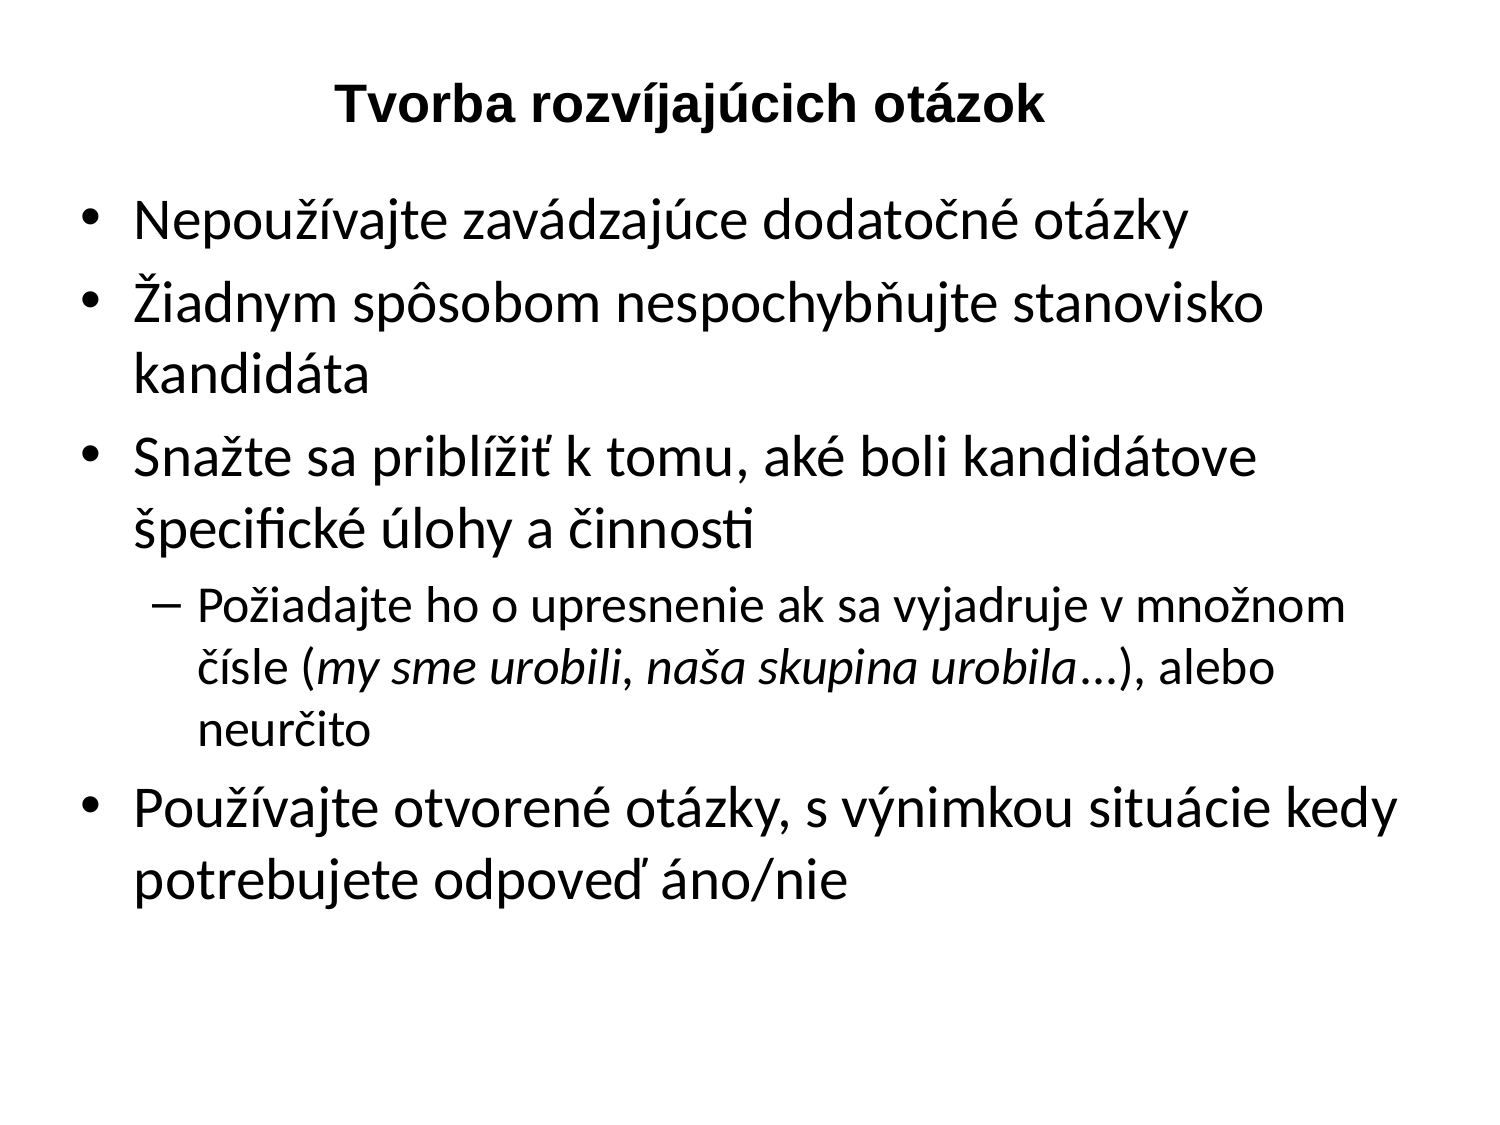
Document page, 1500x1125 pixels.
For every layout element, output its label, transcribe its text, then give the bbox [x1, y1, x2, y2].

title Tvorba rozvíjajúcich otázok [53, 30, 1329, 171]
list Nepoužívajte zavádzajúce dodatočné otázky Žiadnym spôsobom nespochybňujte stanovisko kandidáta Snažte sa priblížiť k tomu, aké boli kandidátove špecifické úlohy a činnosti Požiadajte ho o upresnenie ak sa vyjadruje v množnom čísle (my sme urobili, naša skupina urobila...), alebo neurčito Používajte otvorené otázky, s výnimkou situácie kedy potrebujete odpoveď áno/nie [64, 172, 1459, 923]
